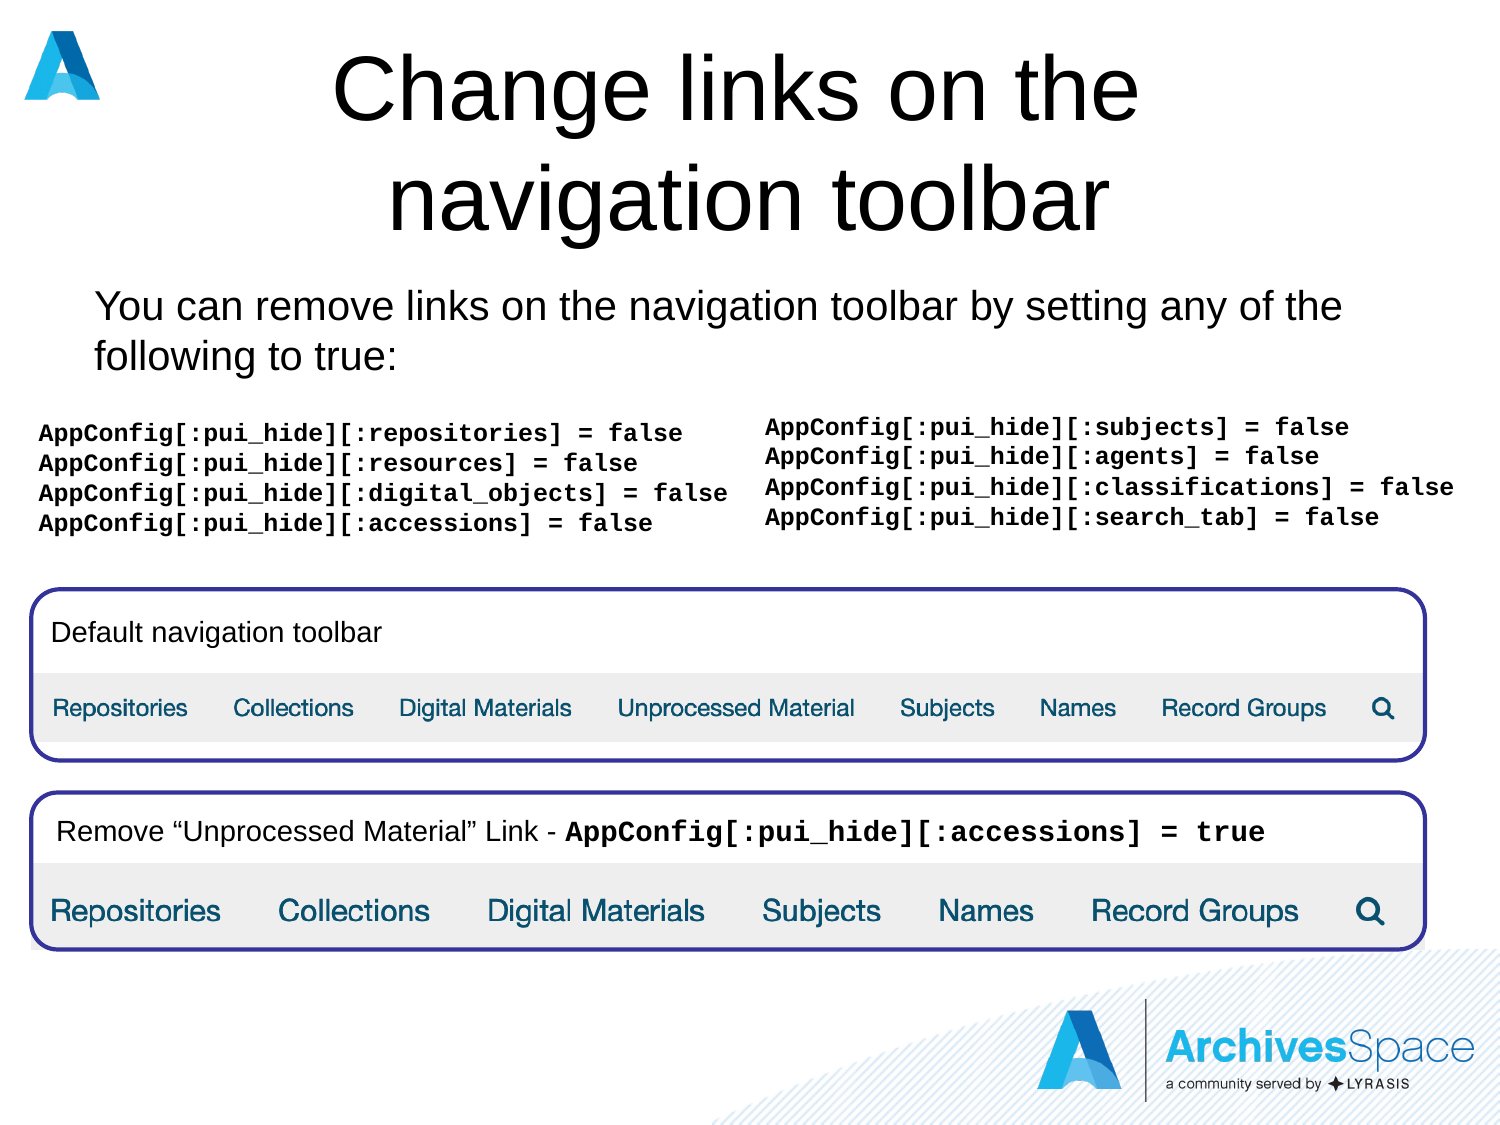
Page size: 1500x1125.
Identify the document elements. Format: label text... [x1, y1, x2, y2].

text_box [30, 792, 1426, 950]
text_box AppConfig[:pui_hide][:repositories] = false AppConfig[:pui_hide][:resources] = false AppConfig[:pui_hide][:digital_objects] = false AppConfig[:pui_hide][:accessions] = false [0, 409, 744, 544]
title Change links on the navigation toolbar [75, 45, 1425, 233]
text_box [30, 588, 1426, 761]
text_box AppConfig[:pui_hide][:subjects] = false AppConfig[:pui_hide][:agents] = false AppConfig[:pui_hide][:classifications] = false AppConfig[:pui_hide][:search_tab] = false [671, 402, 1470, 538]
list You can remove links on the navigation toolbar by setting any of the following to true: [75, 264, 1469, 399]
picture [24, 31, 100, 100]
picture [712, 949, 1500, 1125]
